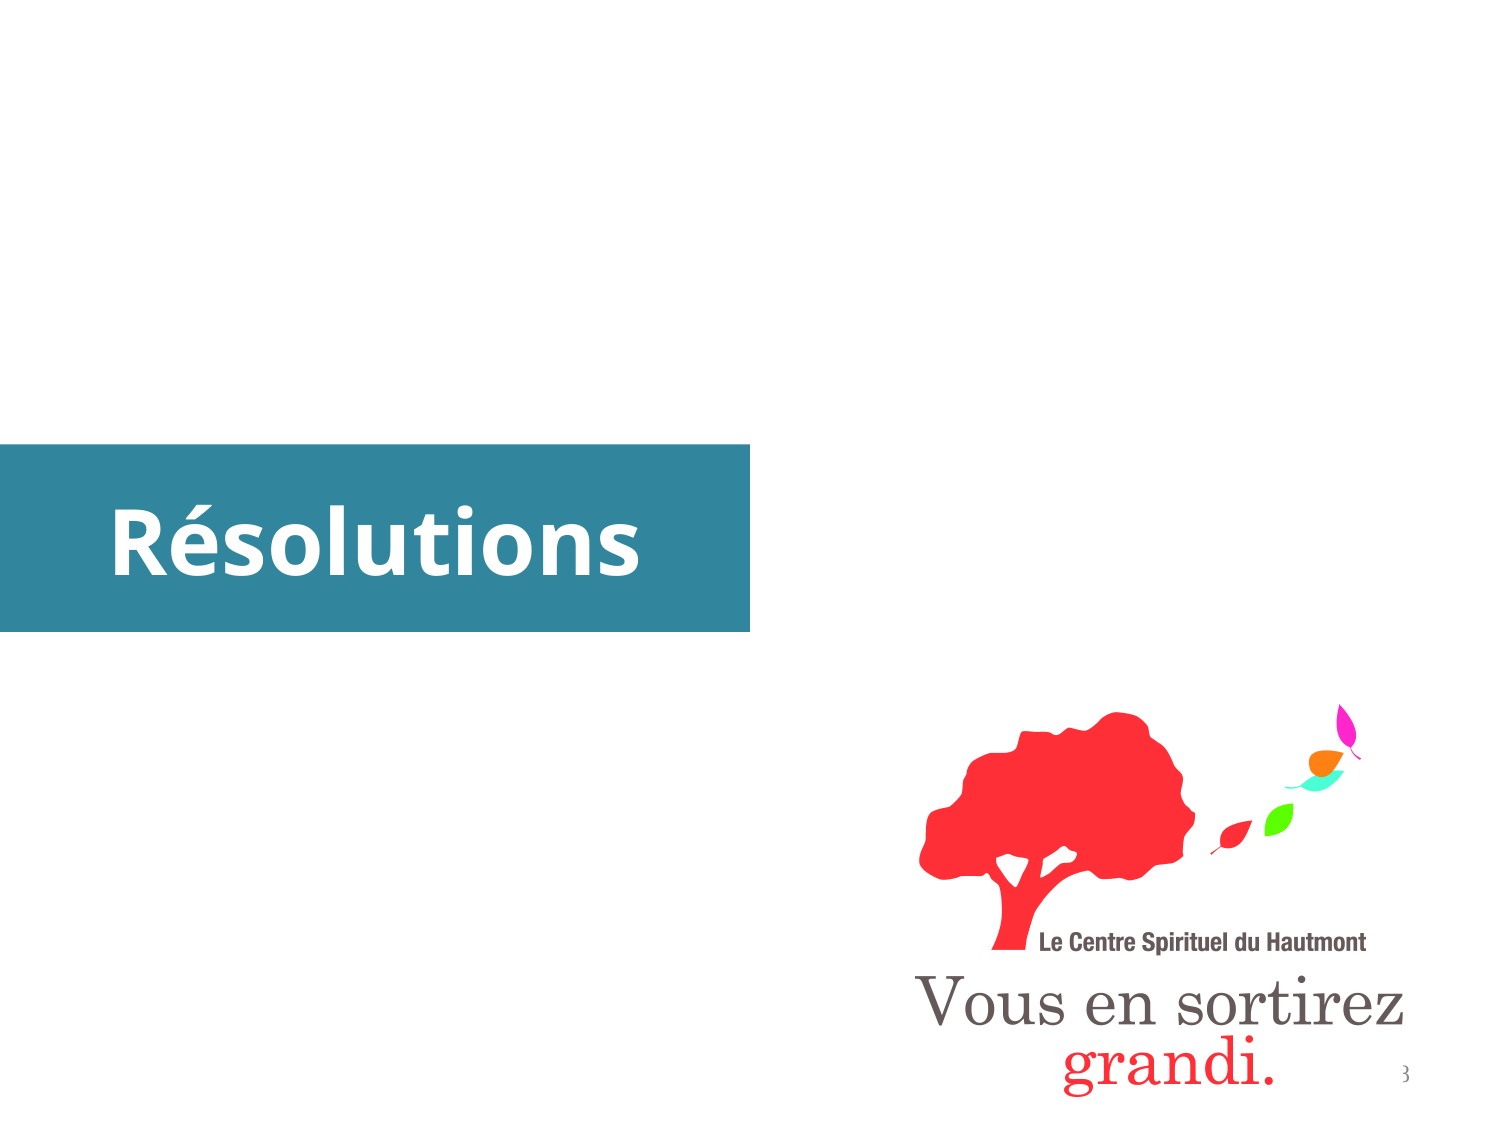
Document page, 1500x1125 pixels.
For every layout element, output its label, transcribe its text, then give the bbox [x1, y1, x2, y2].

picture [915, 703, 1403, 1097]
text_box Résolutions [0, 444, 750, 632]
slide_number 68 [1403, 1042, 1425, 1103]
